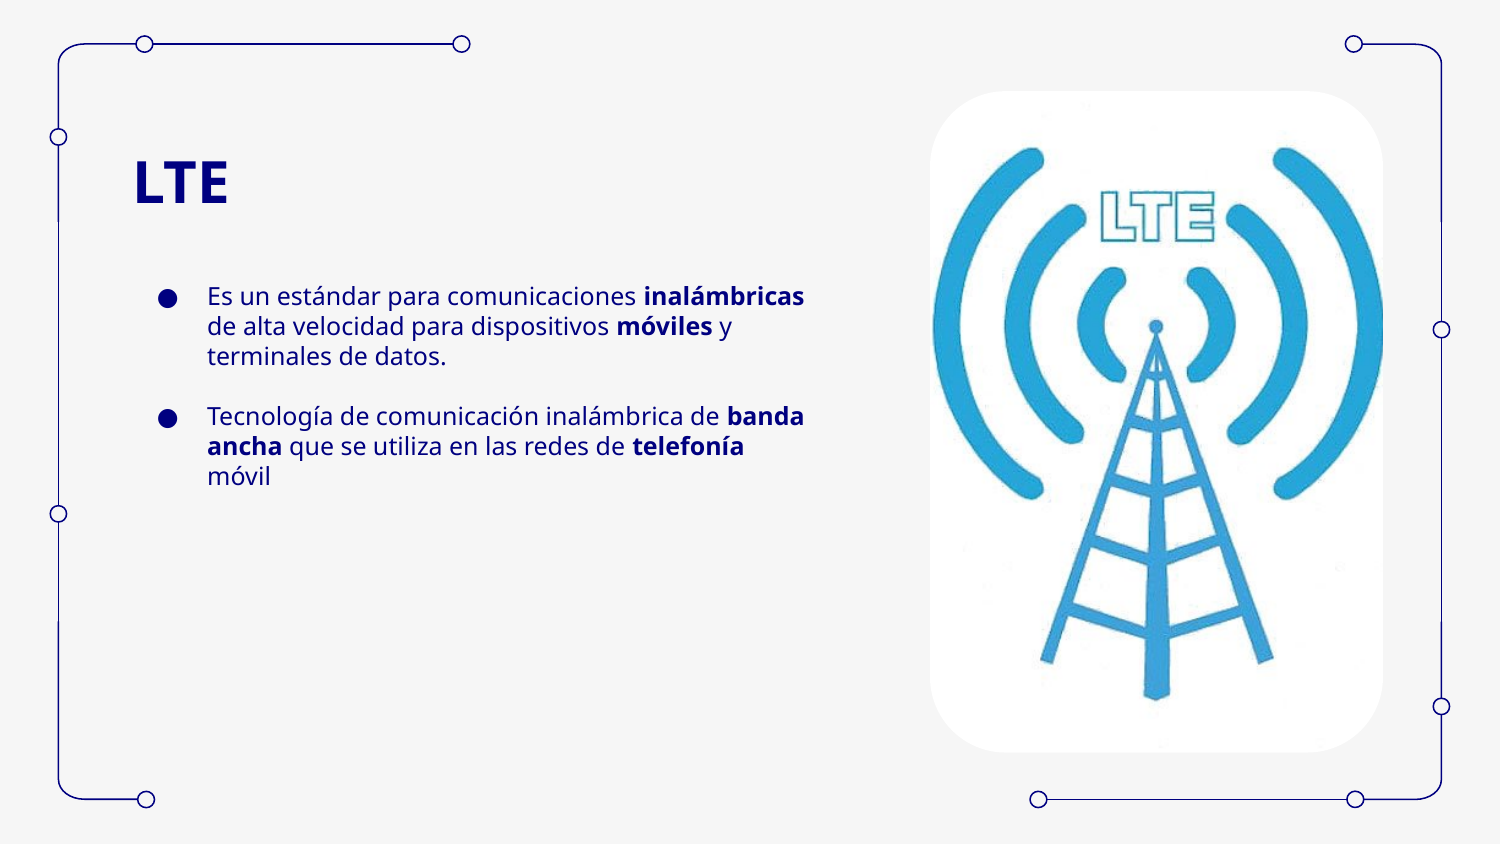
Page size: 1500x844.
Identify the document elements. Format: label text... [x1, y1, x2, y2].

picture [929, 90, 1384, 753]
subtitle Es un estándar para comunicaciones inalámbricas de alta velocidad para dispositivos móviles y terminales de datos. Tecnología de comunicación inalámbrica de banda ancha que se utiliza en las redes de telefonía móvil [116, 265, 822, 705]
title LTE [116, 139, 822, 231]
